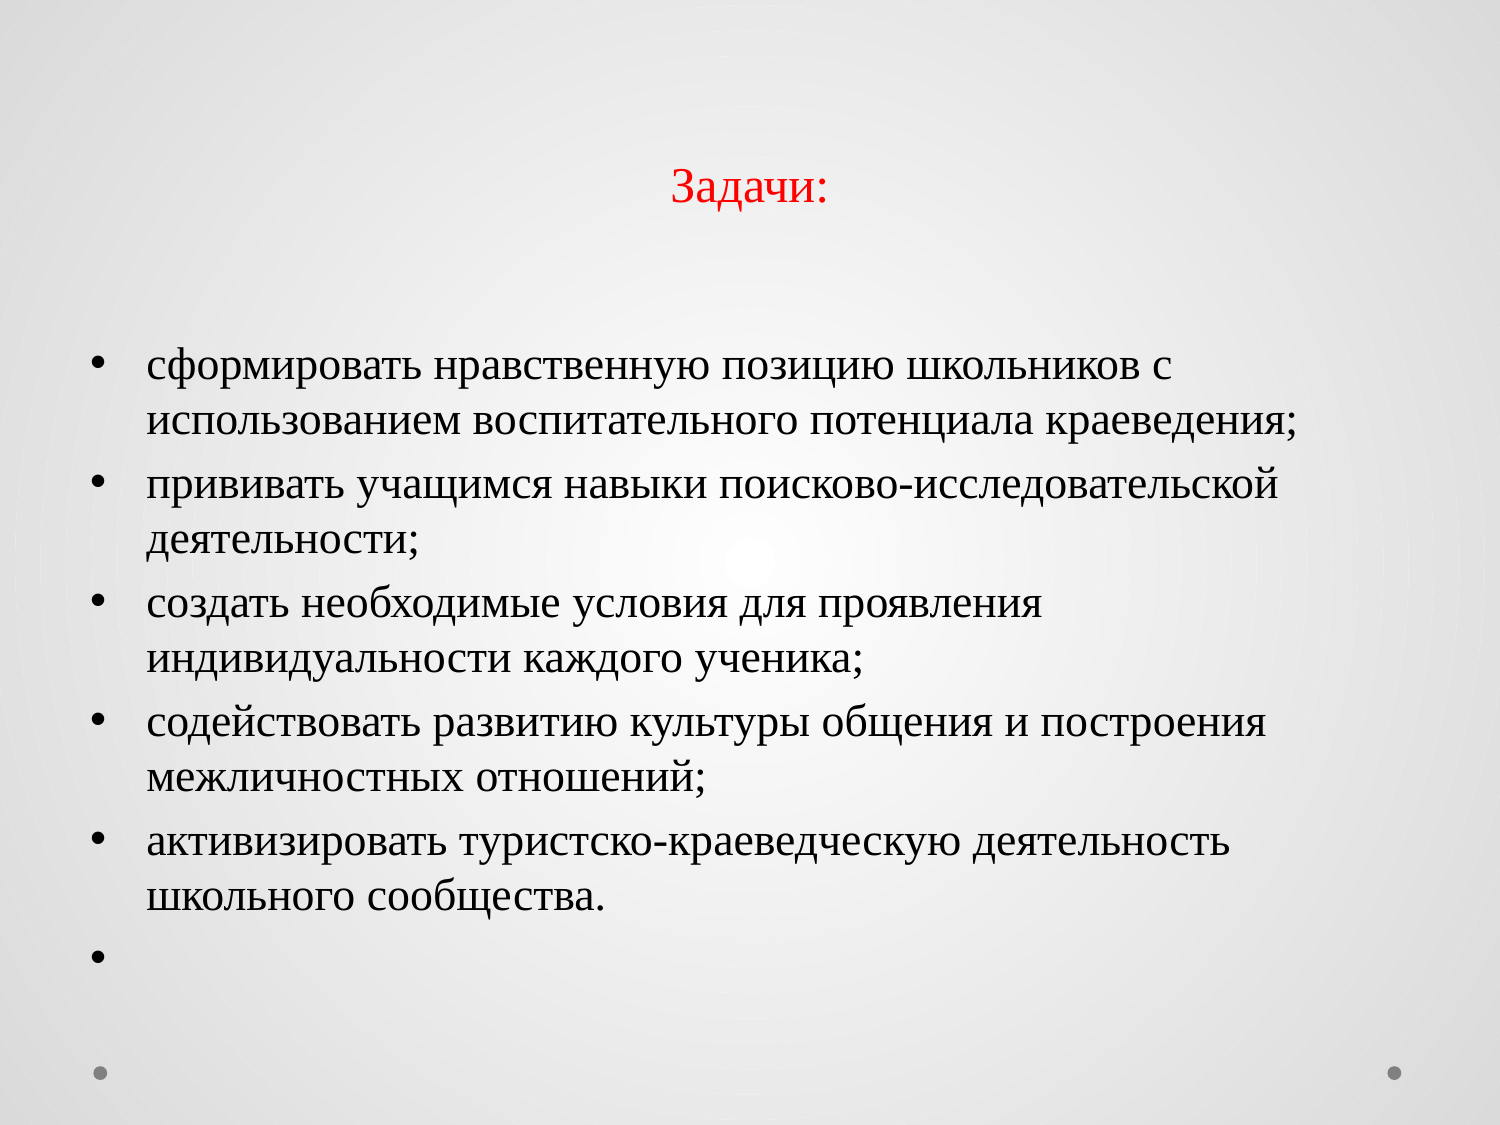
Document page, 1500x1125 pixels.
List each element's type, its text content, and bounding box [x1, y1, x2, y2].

title Задачи: [75, 66, 1425, 220]
list сформировать нравственную позицию школьников с использованием воспитательного потенциала краеведения; прививать учащимся навыки поисково-исследовательской деятельности; создать необходимые условия для проявления индивидуальности каждого ученика; содействовать развитию культуры общения и построения межличностных отношений; активизировать туристско-краеведческую деятельность школьного сообщества. [75, 262, 1425, 1005]
